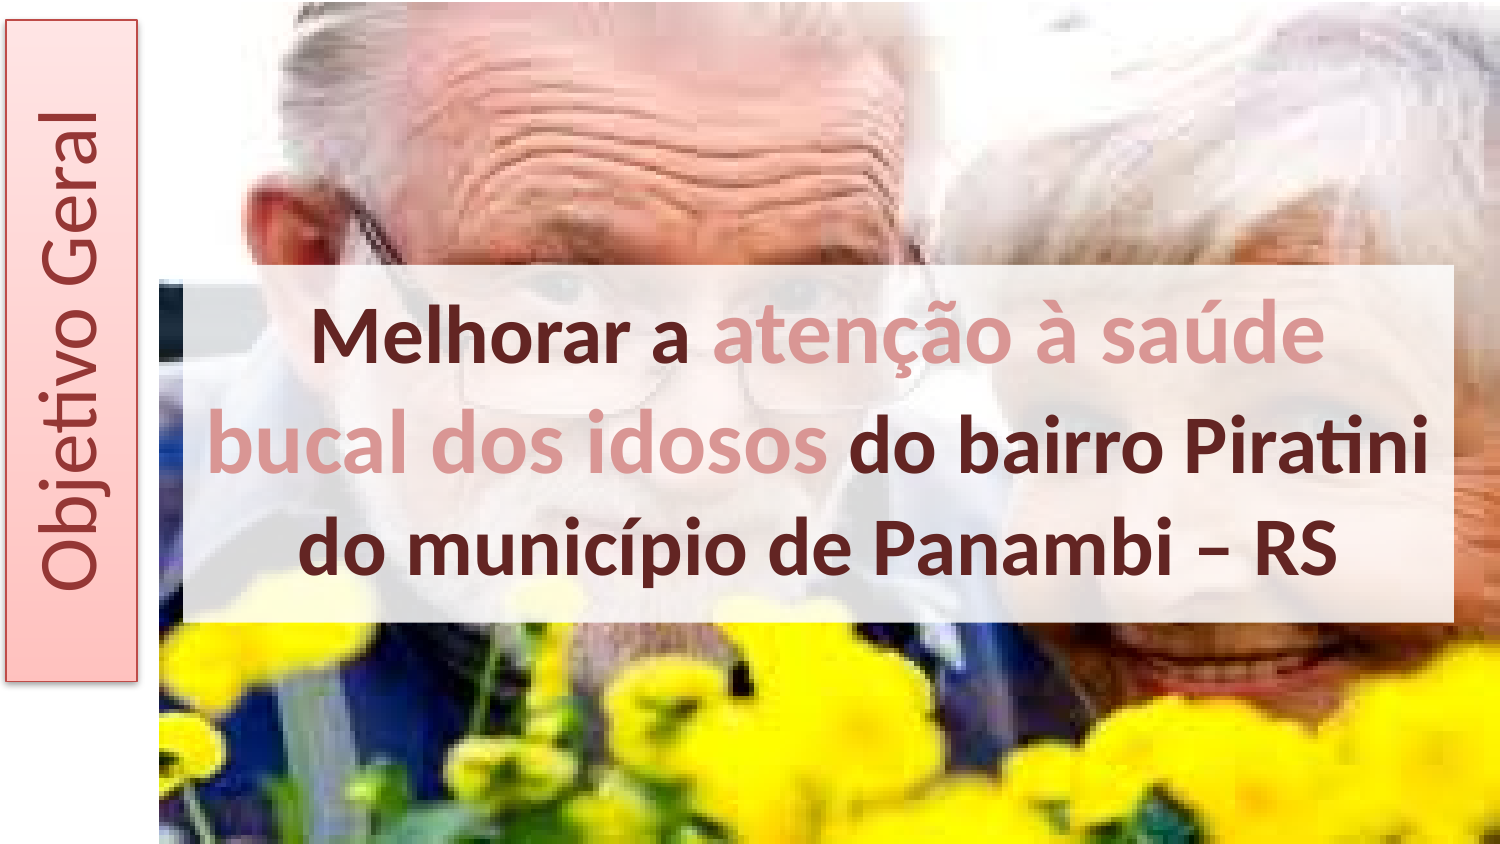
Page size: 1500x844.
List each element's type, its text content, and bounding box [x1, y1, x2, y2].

picture [159, 1, 1500, 844]
text_box Objetivo Geral [5, 19, 138, 682]
